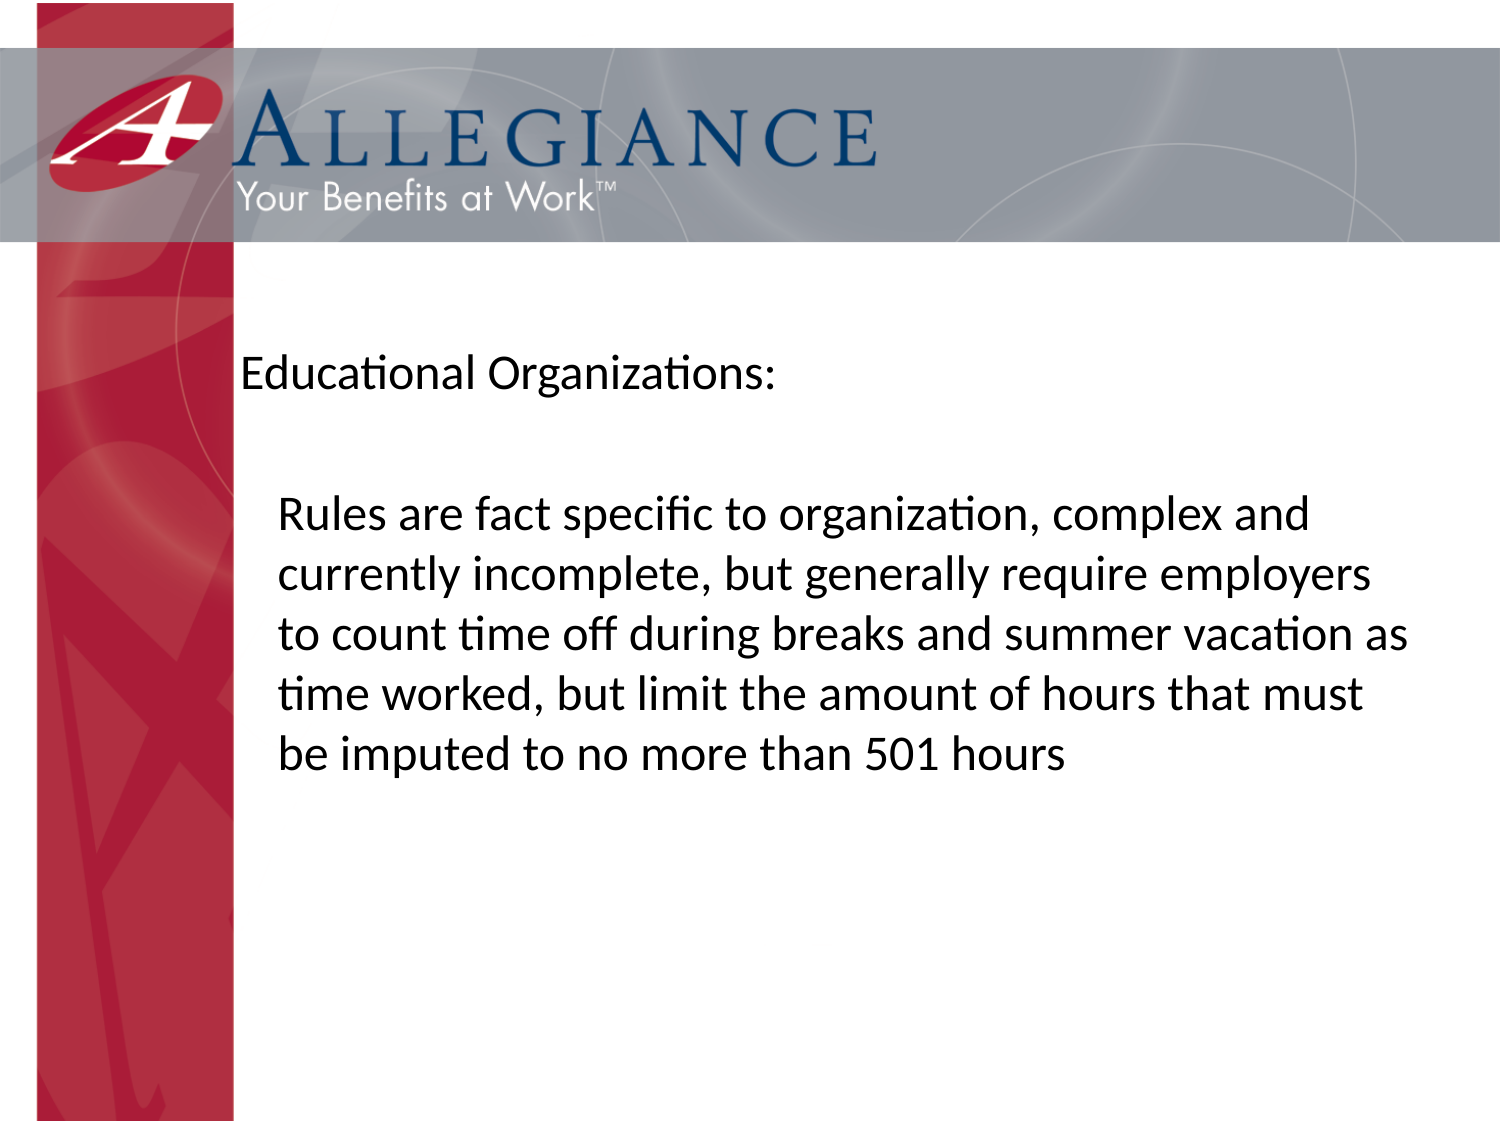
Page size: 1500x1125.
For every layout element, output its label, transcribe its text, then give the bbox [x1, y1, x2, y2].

title [24, 44, 1426, 233]
picture [0, 3, 1500, 1121]
list Educational Organizations: Rules are fact specific to organization, complex and currently incomplete, but generally require employers to count time off during breaks and summer vacation as time worked, but limit the amount of hours that must be imputed to no more than 501 hours [74, 262, 1426, 1006]
